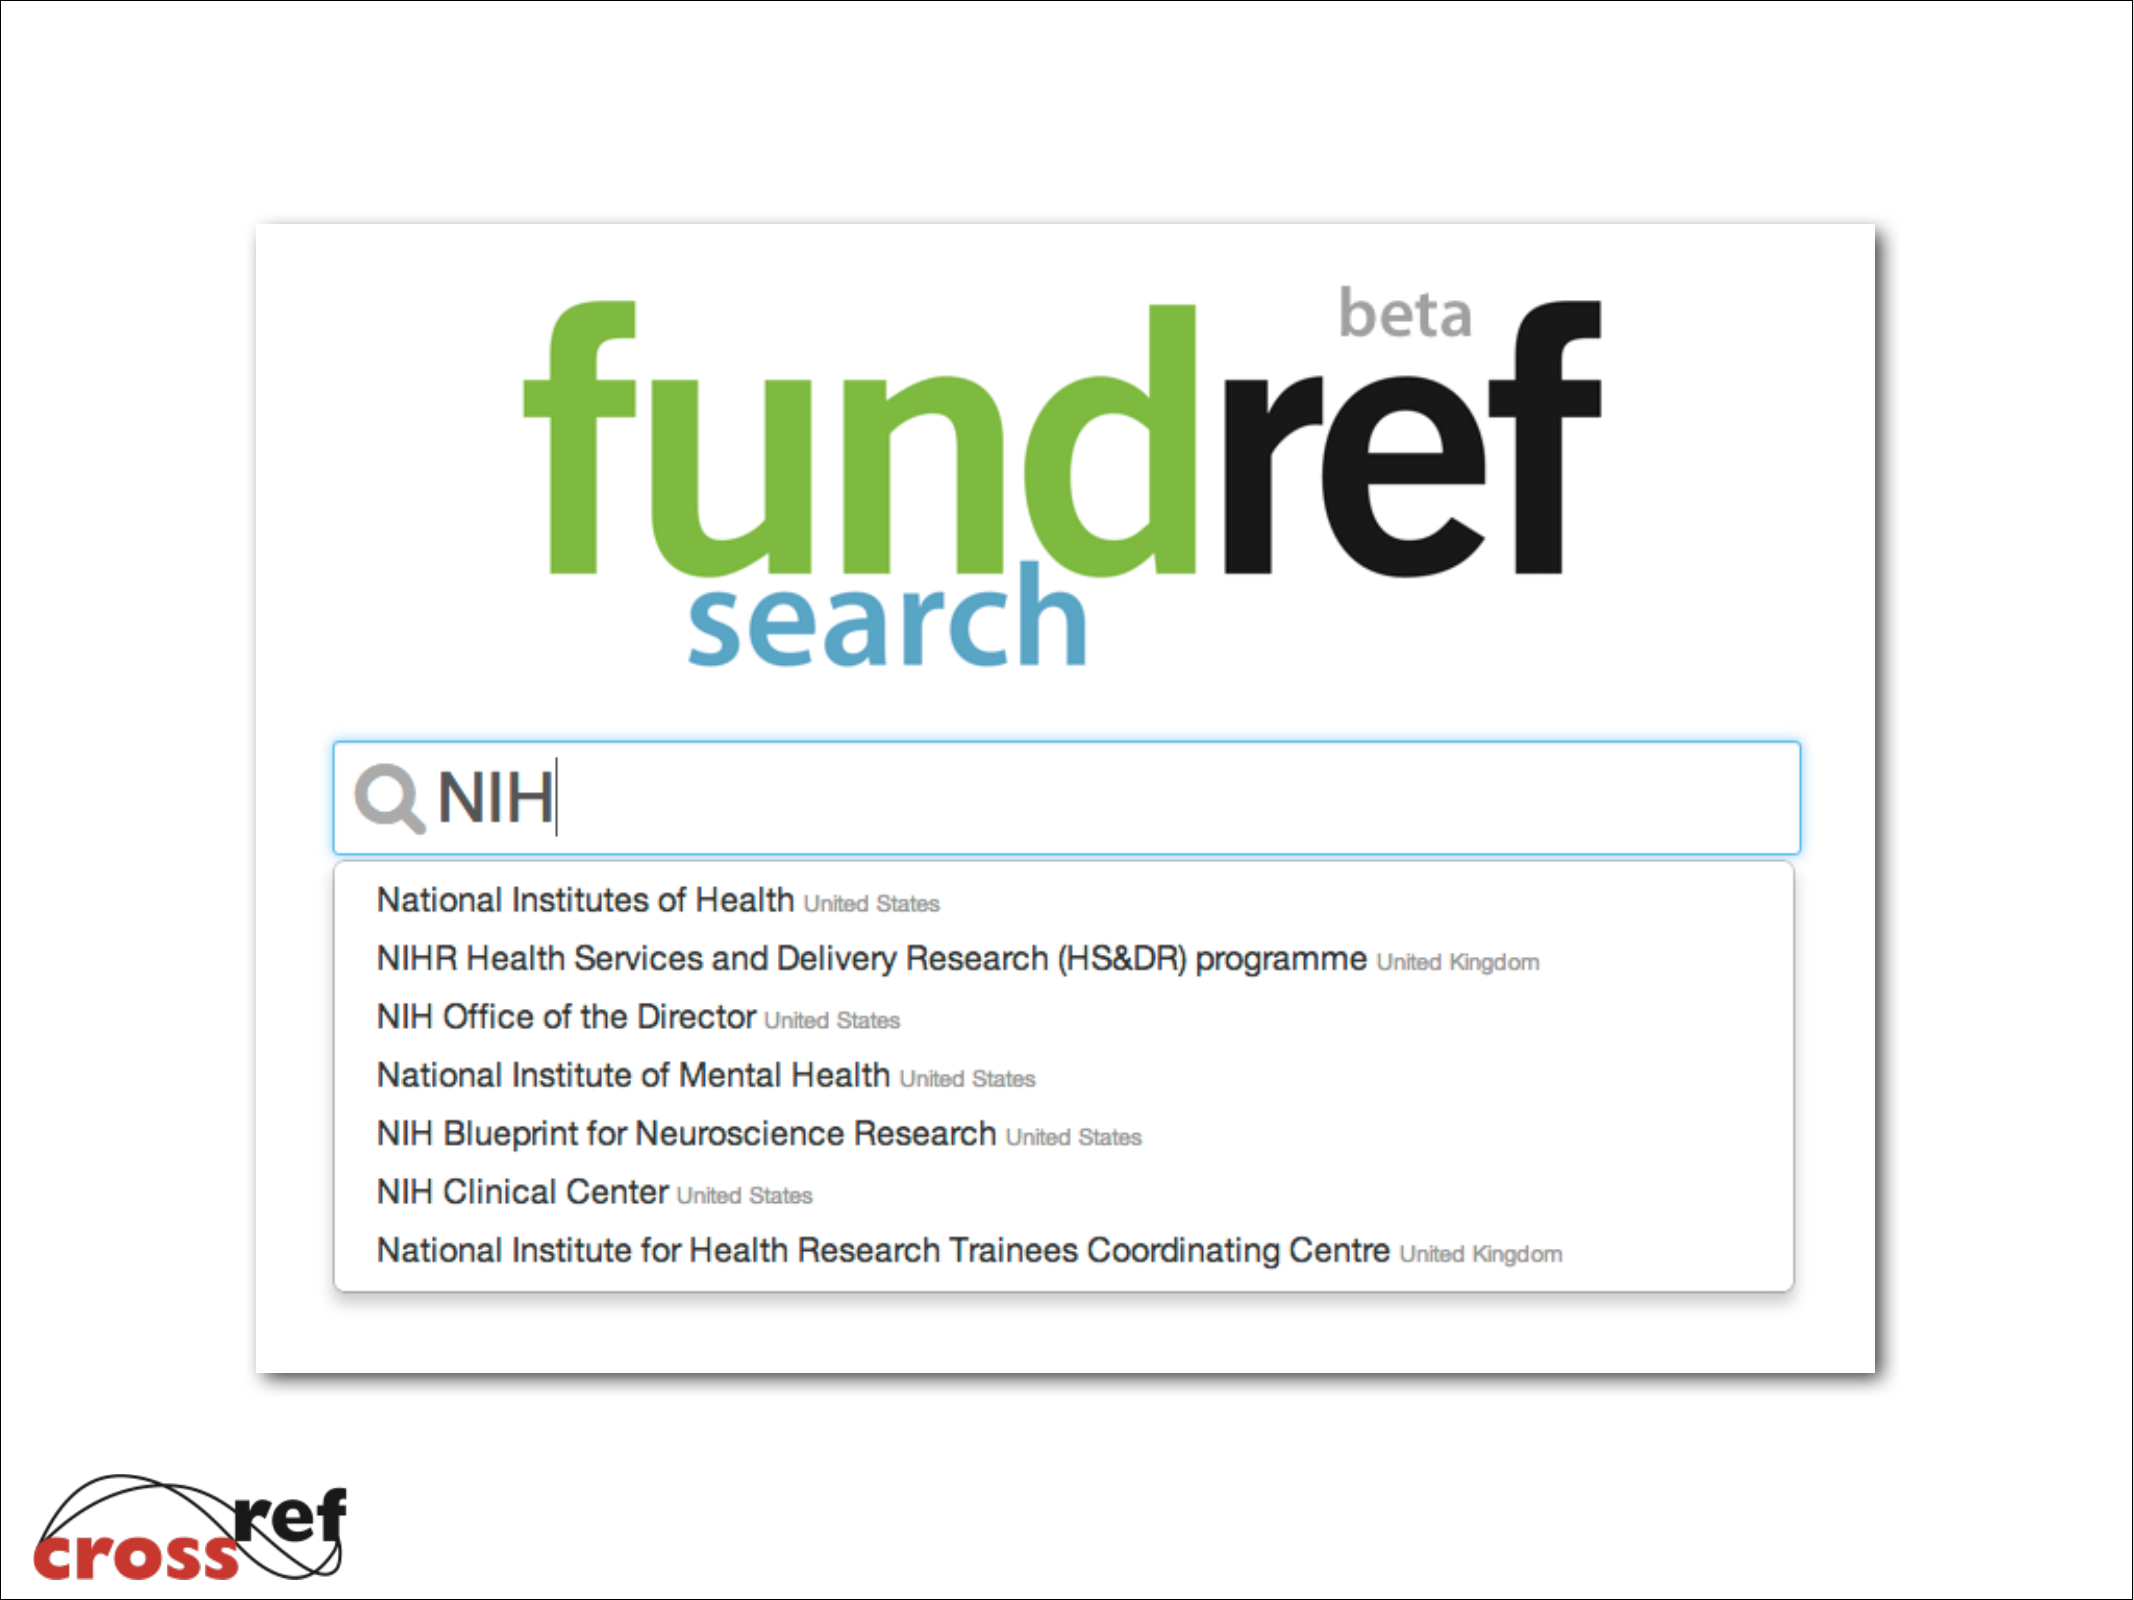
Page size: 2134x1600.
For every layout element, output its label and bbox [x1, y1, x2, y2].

picture [255, 224, 1876, 1374]
picture [33, 1474, 349, 1580]
text_box [0, 0, 2134, 1600]
